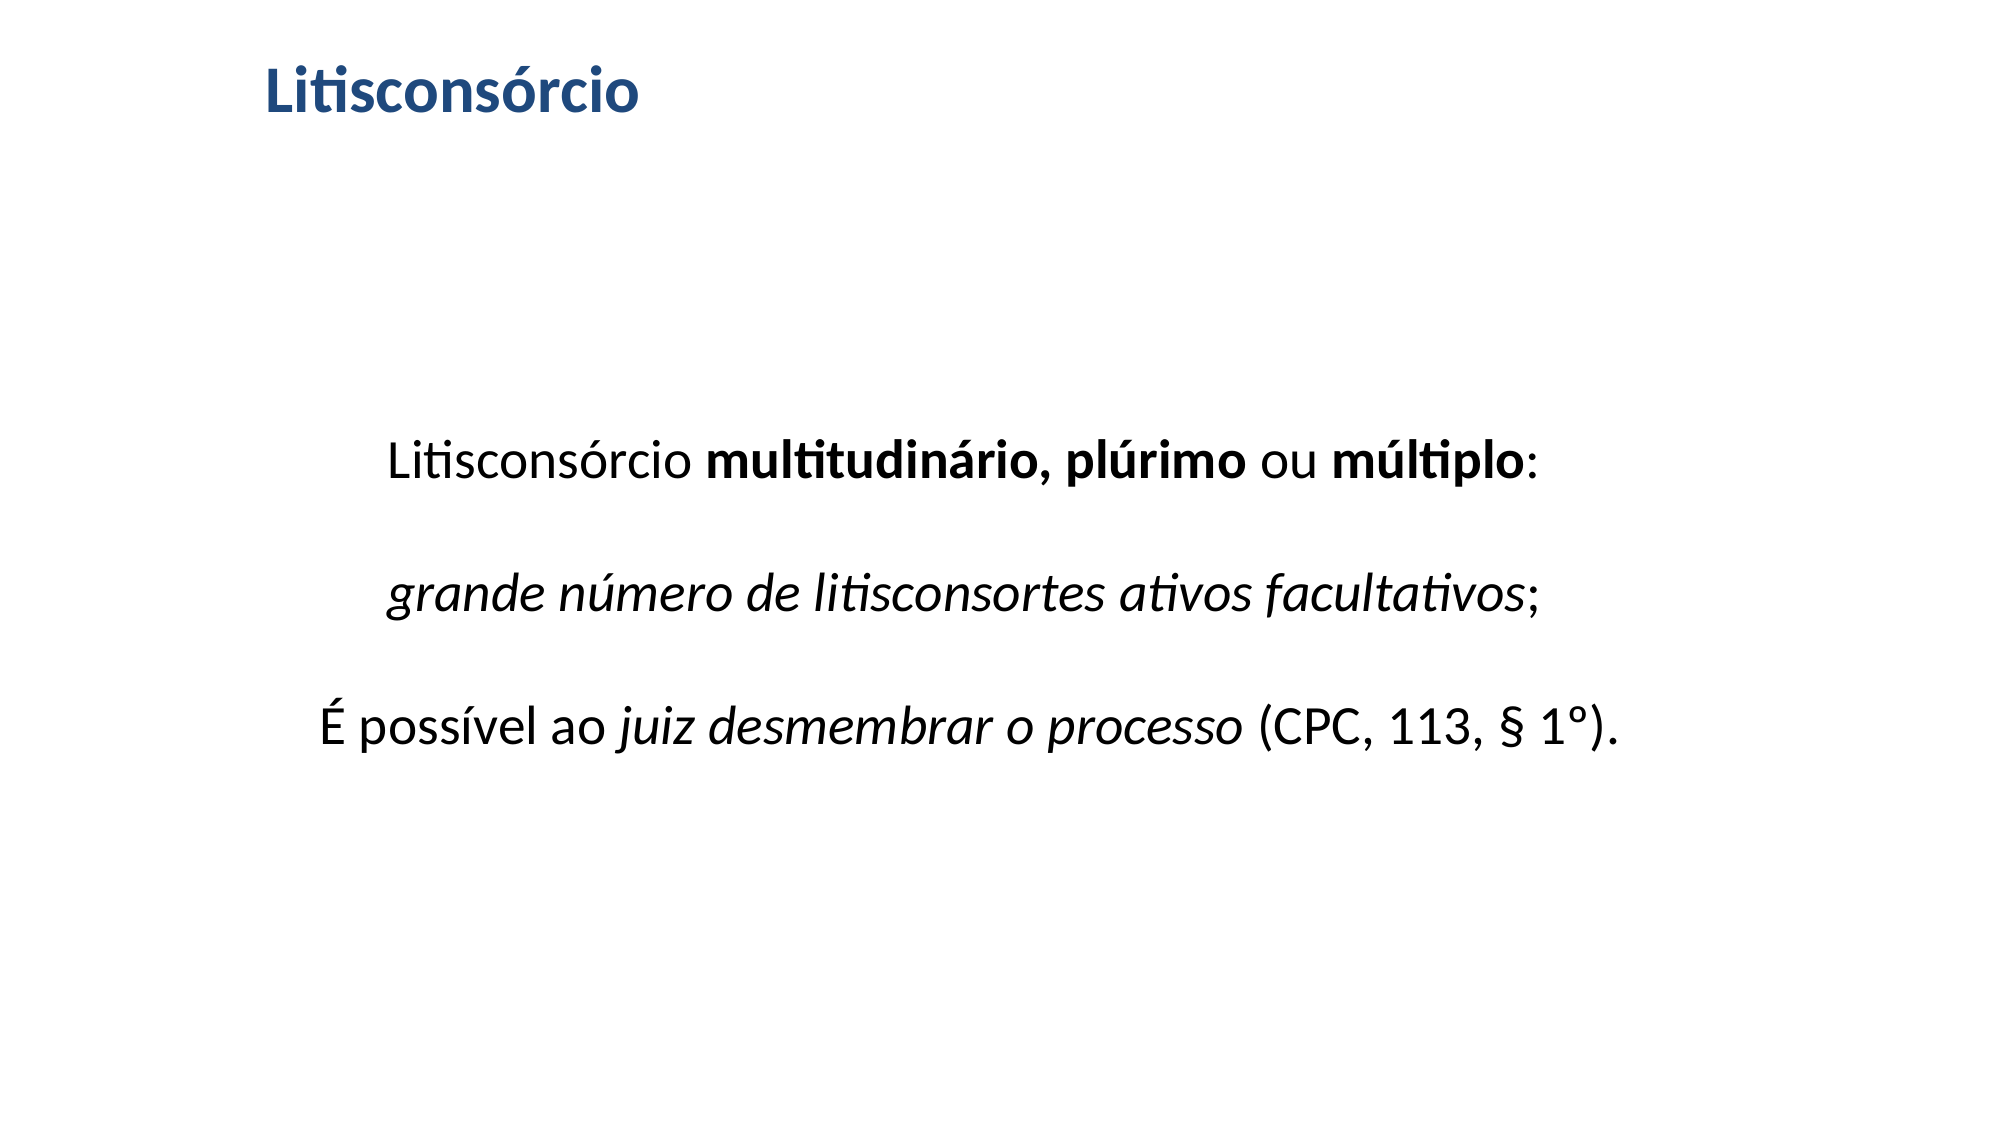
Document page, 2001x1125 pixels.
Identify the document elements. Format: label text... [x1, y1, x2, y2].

list Litisconsórcio multitudinário, plúrimo ou múltiplo: grande número de litisconsortes ativos facultativos; É possível ao juiz desmembrar o processo (CPC, 113, § 1º). [41, 348, 1900, 1013]
title Litisconsórcio [250, 34, 1900, 137]
